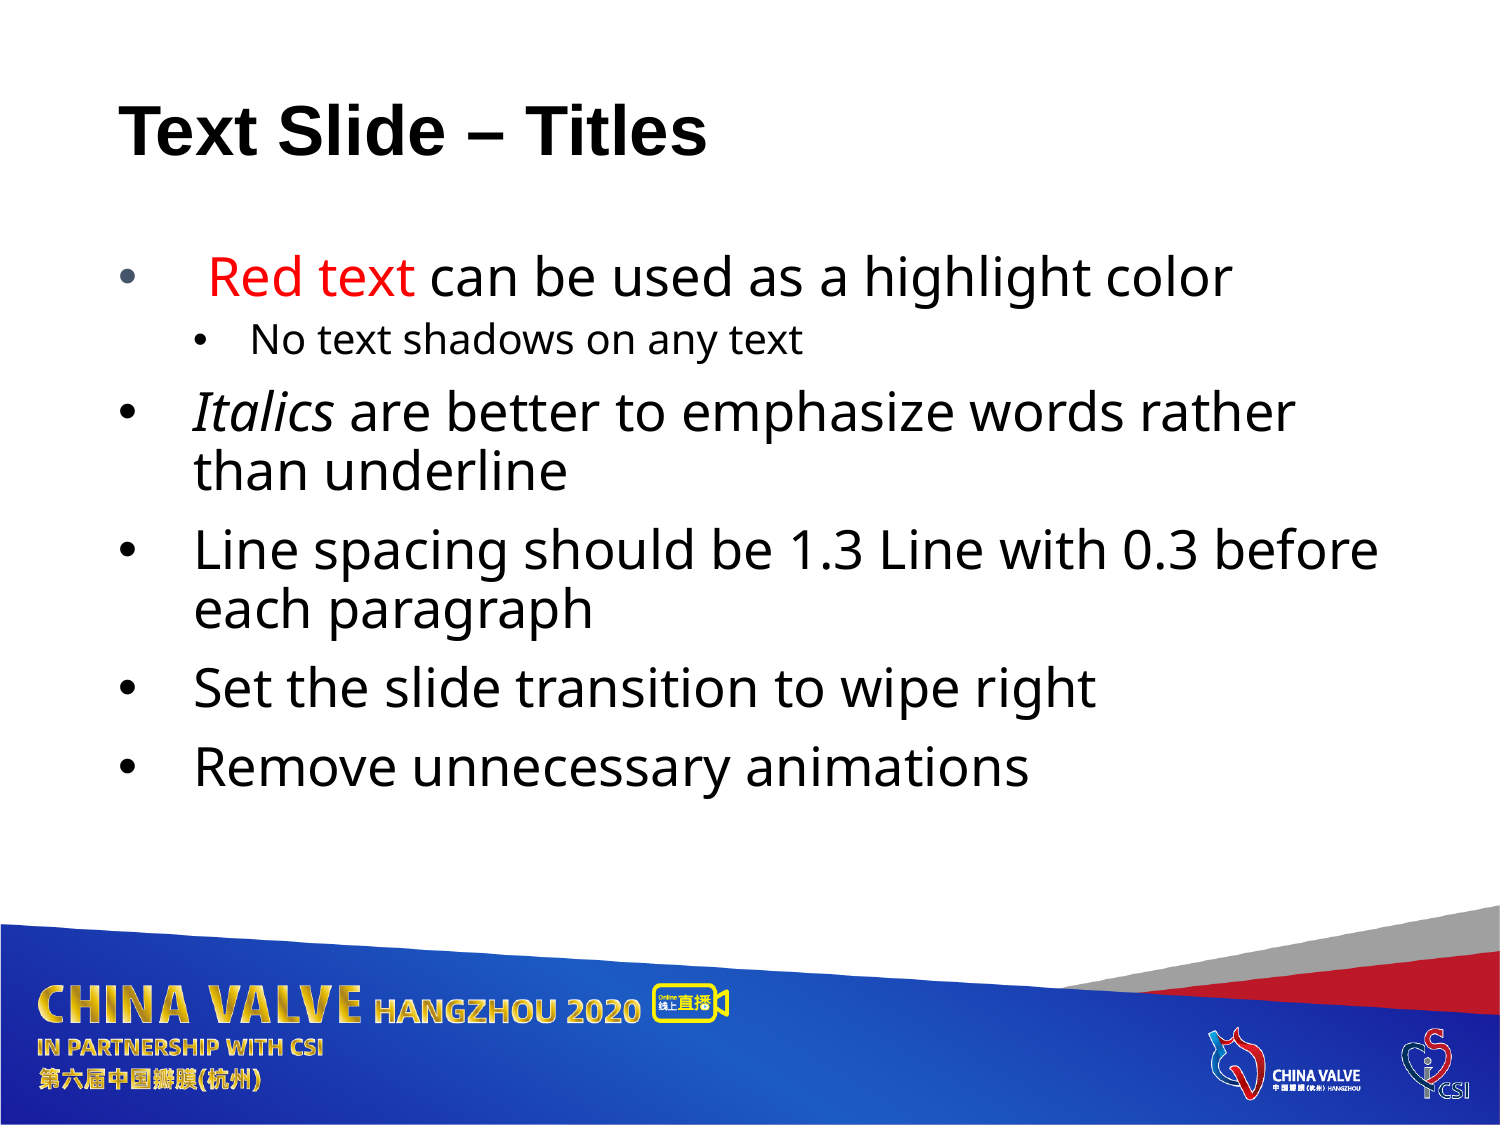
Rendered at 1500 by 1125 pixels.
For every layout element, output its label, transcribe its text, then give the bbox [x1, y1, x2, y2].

text_box Red text can be used as a highlight color No text shadows on any text Italics are better to emphasize words rather than underline Line spacing should be 1.3 Line with 0.3 before each paragraph Set the slide transition to wipe right Remove unnecessary animations [103, 242, 1397, 878]
text_box Text Slide – Titles [103, 0, 1397, 179]
picture [0, 0, 1500, 1125]
